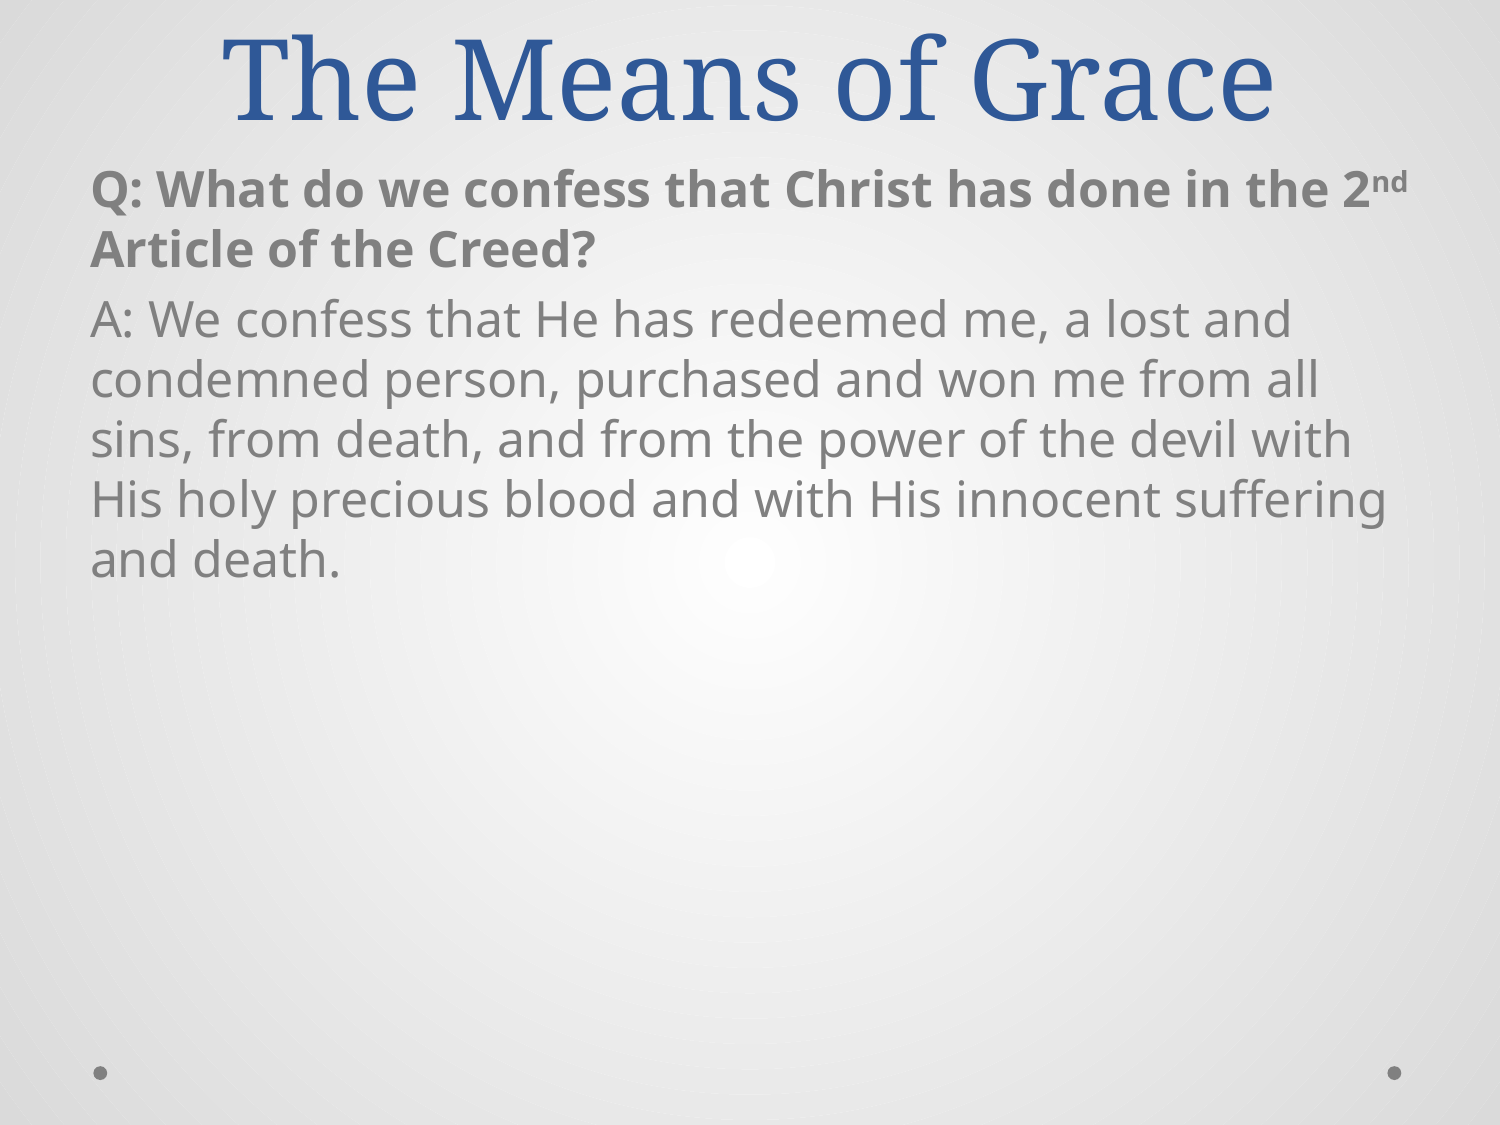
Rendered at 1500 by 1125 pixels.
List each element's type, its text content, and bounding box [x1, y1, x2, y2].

list Q: What do we confess that Christ has done in the 2nd Article of the Creed? A: We confess that He has redeemed me, a lost and condemned person, purchased and won me from all sins, from death, and from the power of the devil with His holy precious blood and with His innocent suffering and death. [75, 149, 1425, 1103]
title The Means of Grace [75, 0, 1425, 149]
